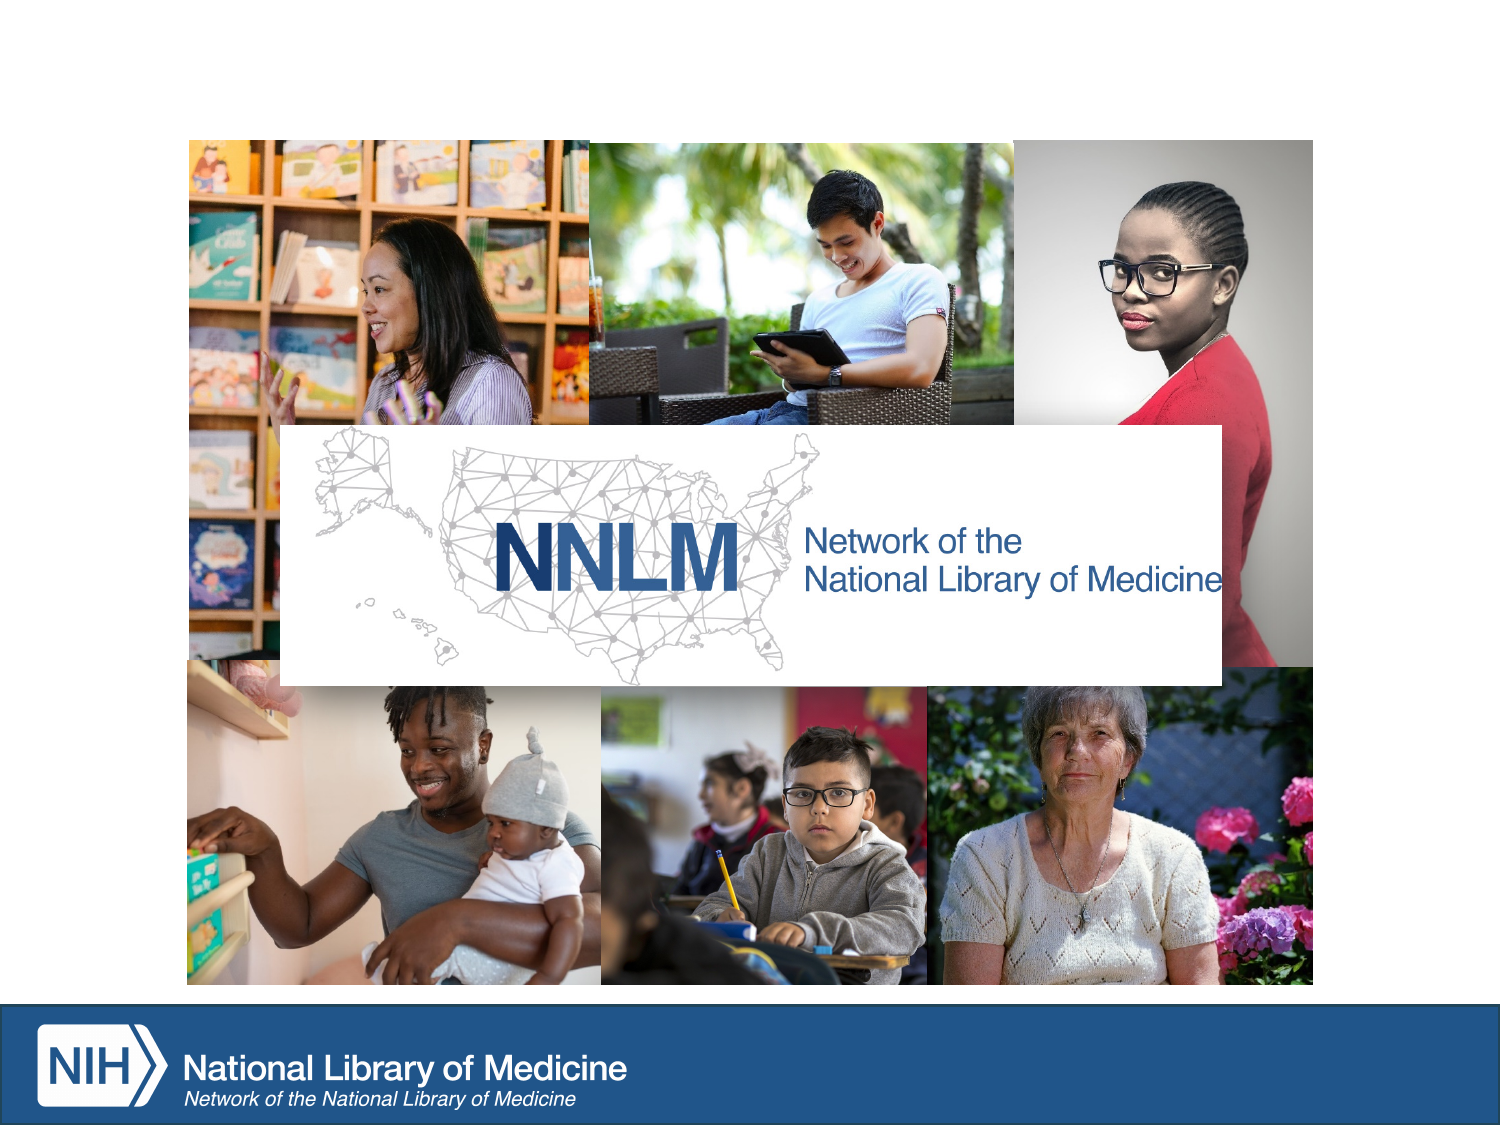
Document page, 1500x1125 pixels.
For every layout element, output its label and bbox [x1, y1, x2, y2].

picture [187, 140, 1313, 985]
picture [37, 1024, 627, 1119]
